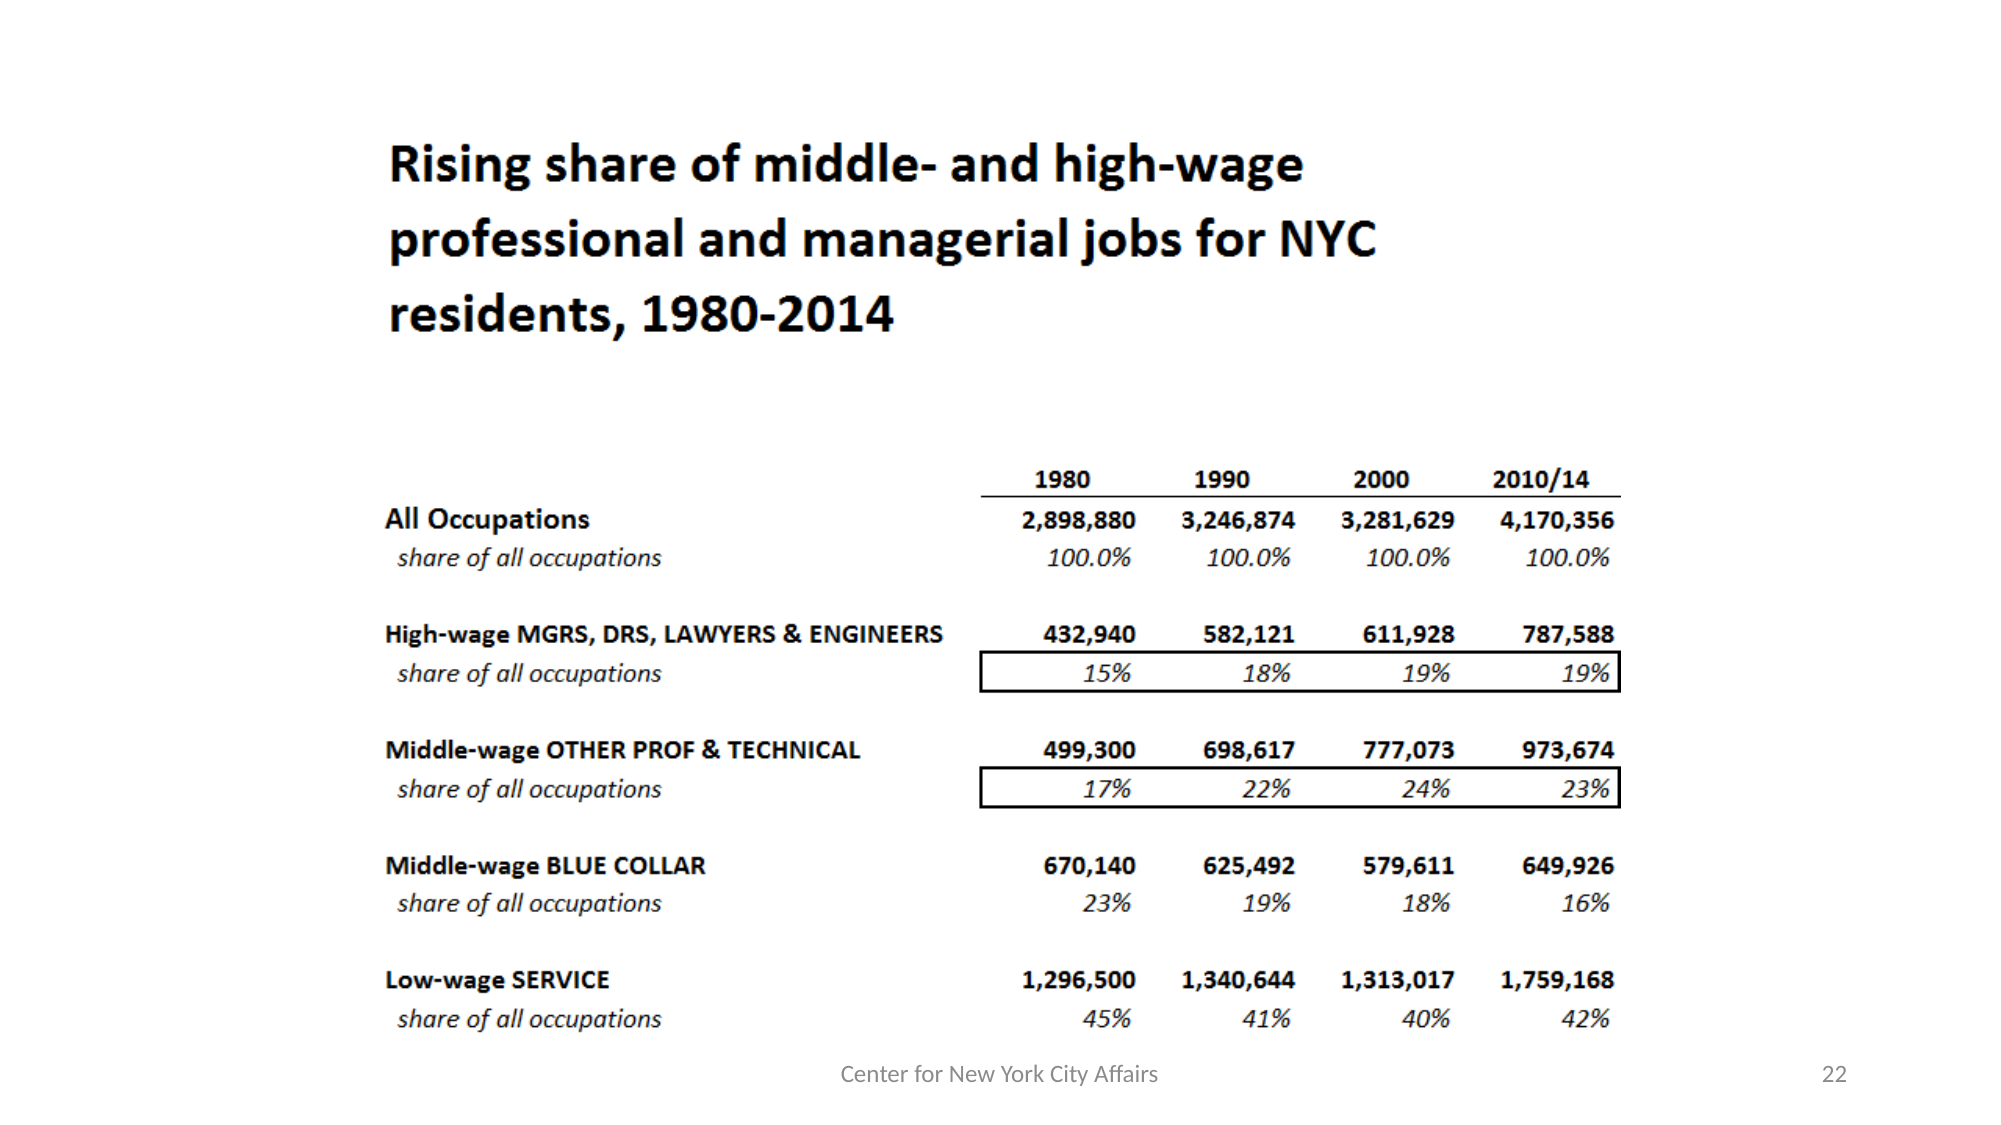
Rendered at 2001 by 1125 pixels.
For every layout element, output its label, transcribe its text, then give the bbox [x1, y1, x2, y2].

footer Center for New York City Affairs [662, 1042, 1338, 1103]
slide_number 22 [1412, 1042, 1863, 1103]
picture [379, 88, 1621, 1037]
